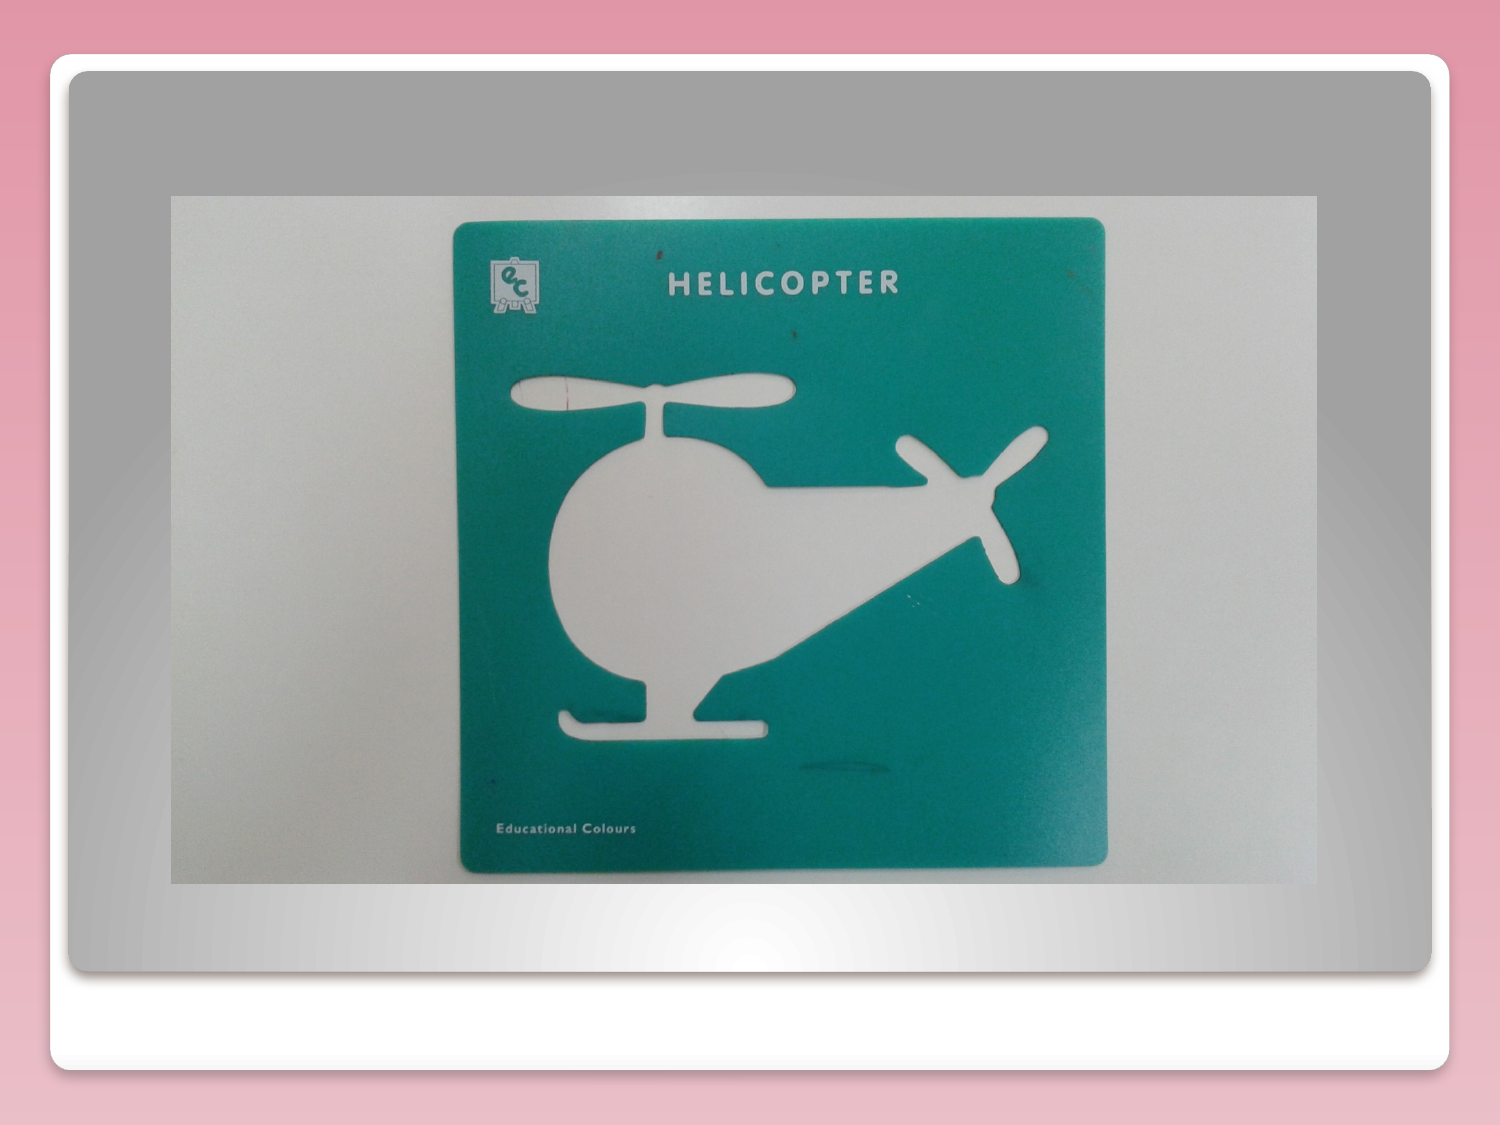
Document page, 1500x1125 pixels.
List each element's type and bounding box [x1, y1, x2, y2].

list [170, 195, 1317, 884]
